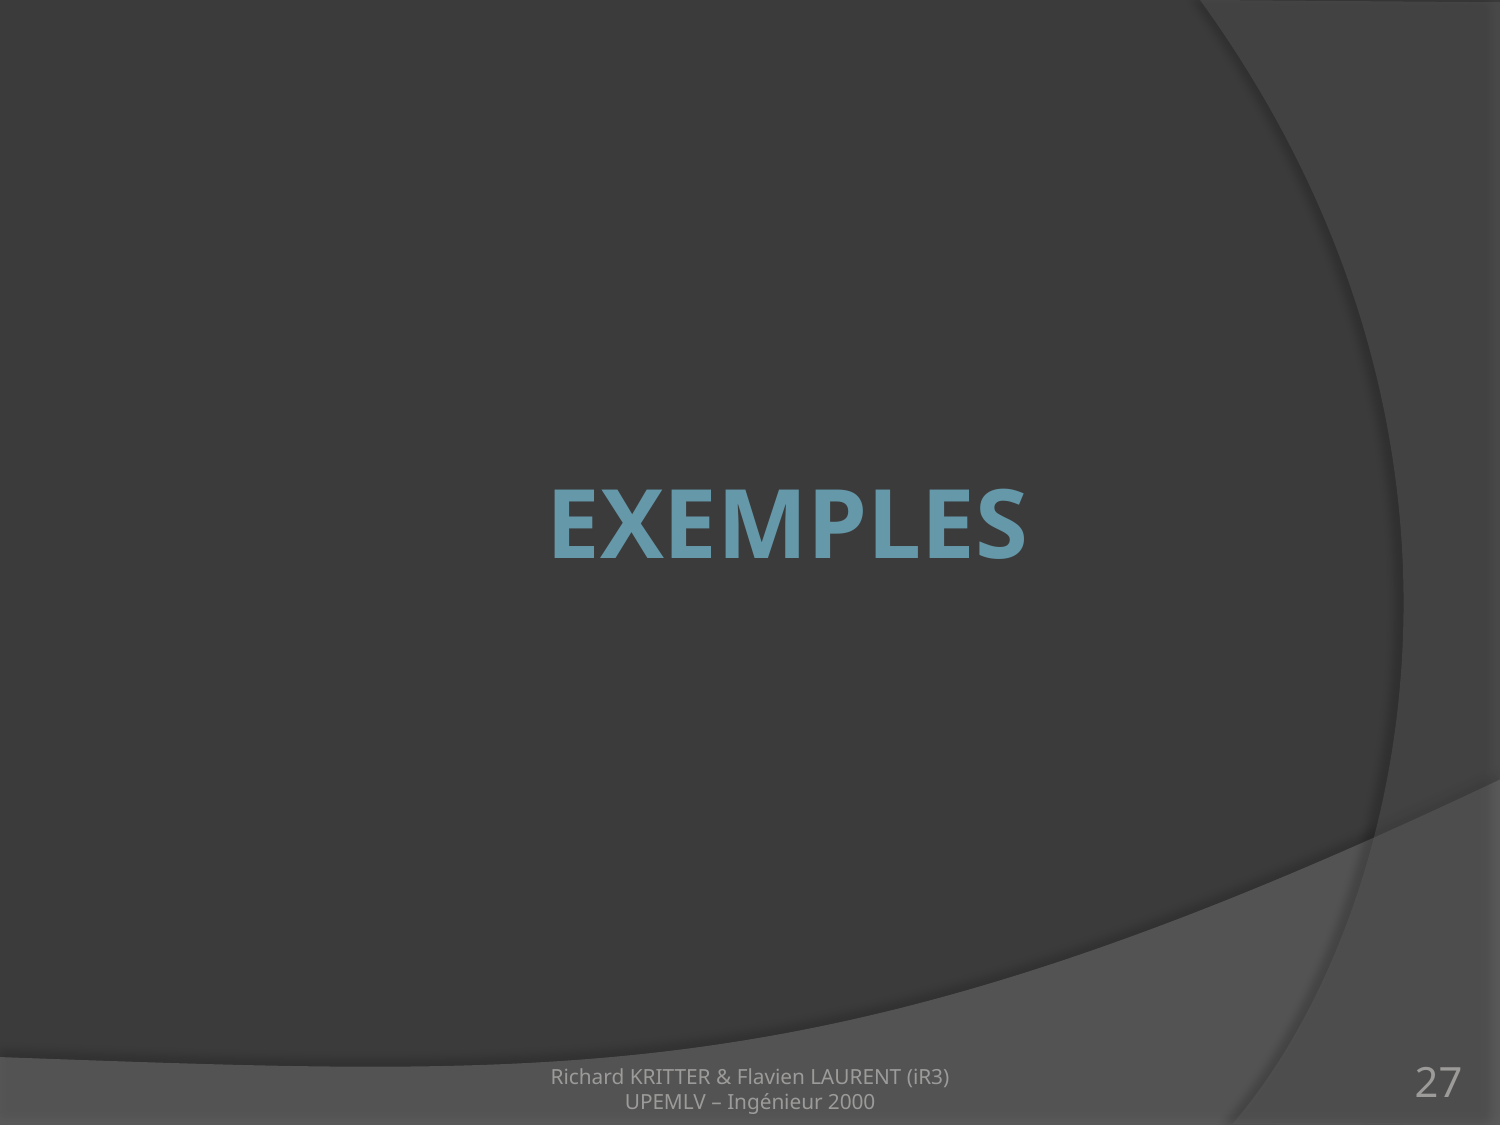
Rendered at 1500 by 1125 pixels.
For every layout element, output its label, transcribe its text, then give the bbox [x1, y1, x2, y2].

footer Richard KRITTER & Flavien LAURENT (iR3) UPEMLV – Ingénieur 2000 [512, 1053, 988, 1114]
slide_number 27 [1337, 1053, 1463, 1114]
title EXEMPLES [539, 445, 1055, 596]
